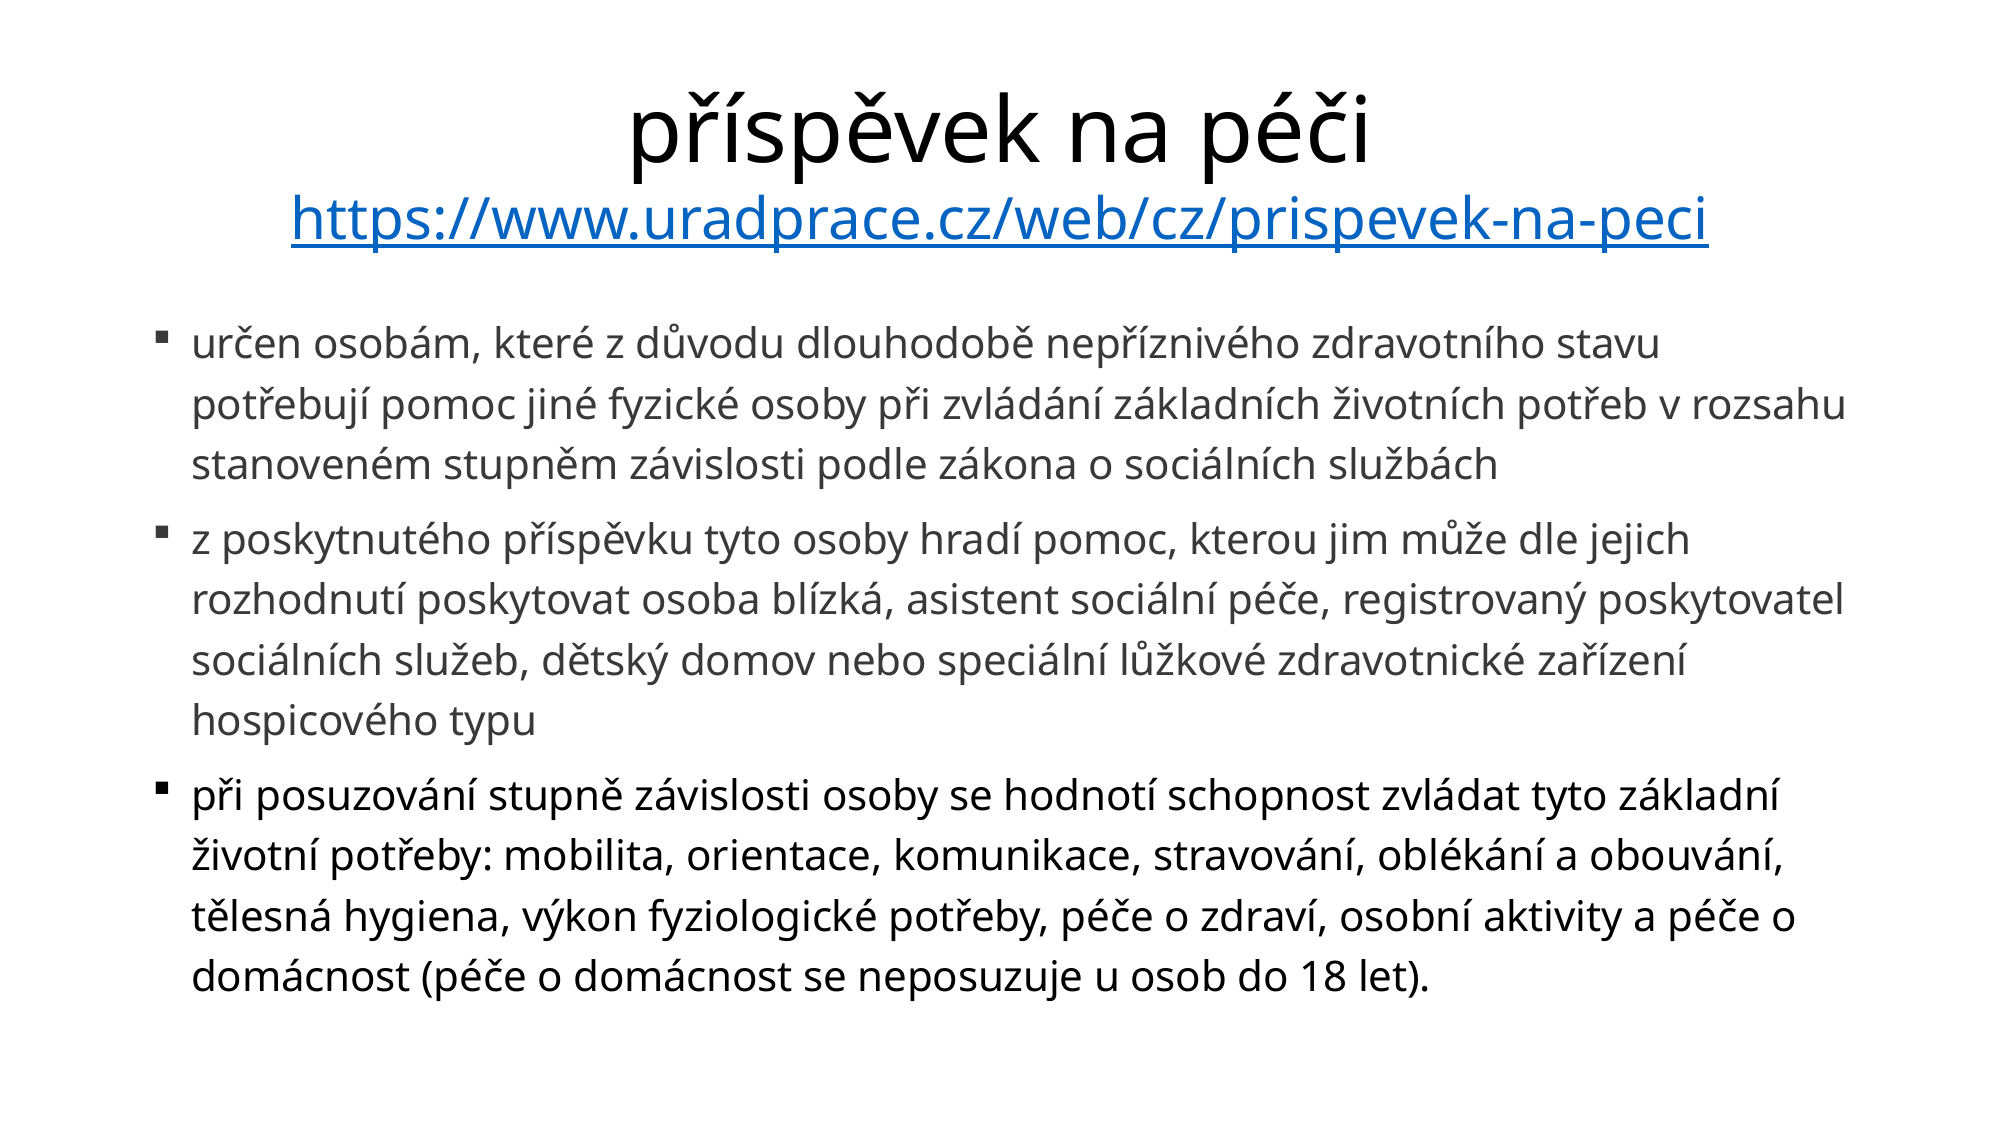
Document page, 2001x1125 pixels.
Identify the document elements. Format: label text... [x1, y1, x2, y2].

title příspěvek na péči https://www.uradprace.cz/web/cz/prispevek-na-peci [137, 59, 1863, 278]
list určen osobám, které z důvodu dlouhodobě nepříznivého zdravotního stavu potřebují pomoc jiné fyzické osoby při zvládání základních životních potřeb v rozsahu stanoveném stupněm závislosti podle zákona o sociálních službách z poskytnutého příspěvku tyto osoby hradí pomoc, kterou jim může dle jejich rozhodnutí poskytovat osoba blízká, asistent sociální péče, registrovaný poskytovatel sociálních služeb, dětský domov nebo speciální lůžkové zdravotnické zařízení hospicového typu při posuzování stupně závislosti osoby se hodnotí schopnost zvládat tyto základní životní potřeby: mobilita, orientace, komunikace, stravování, oblékání a obouvání, tělesná hygiena, výkon fyziologické potřeby, péče o zdraví, osobní aktivity a péče o domácnost (péče o domácnost se neposuzuje u osob do 18 let). [137, 299, 1863, 1014]
